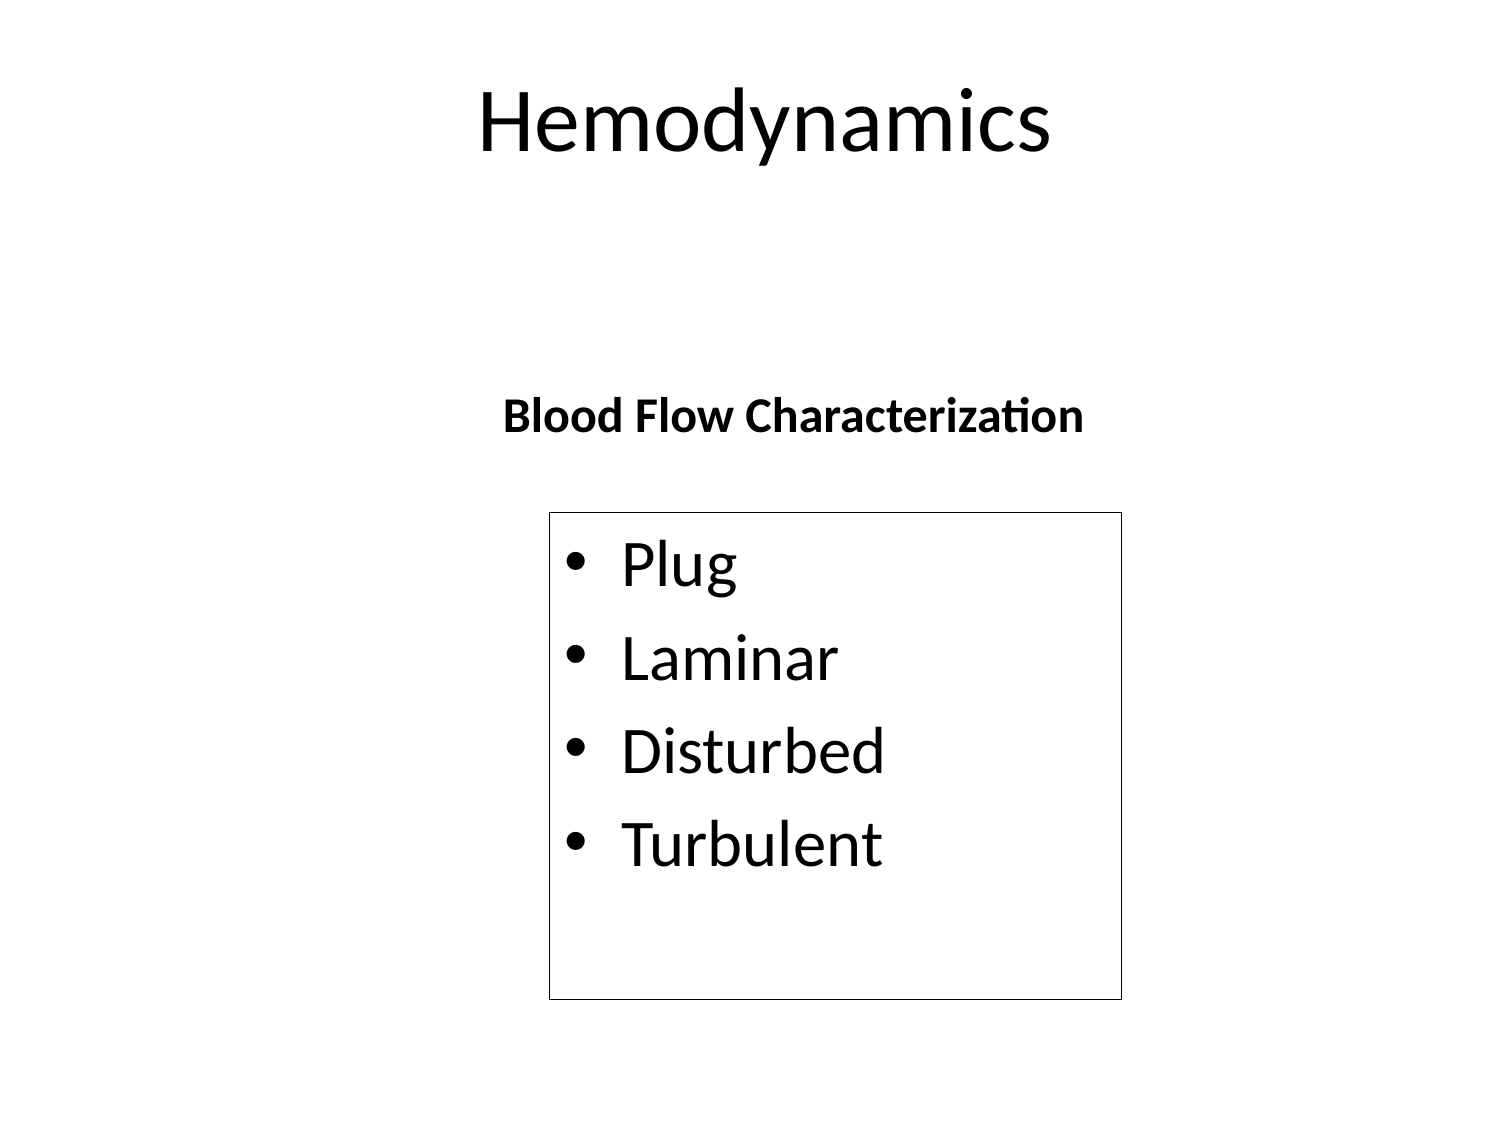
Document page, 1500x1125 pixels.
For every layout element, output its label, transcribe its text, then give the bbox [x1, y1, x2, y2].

title Hemodynamics [90, 21, 1441, 209]
list Plug Laminar Disturbed Turbulent [549, 512, 1122, 1000]
text_box Blood Flow Characterization [337, 374, 1250, 450]
